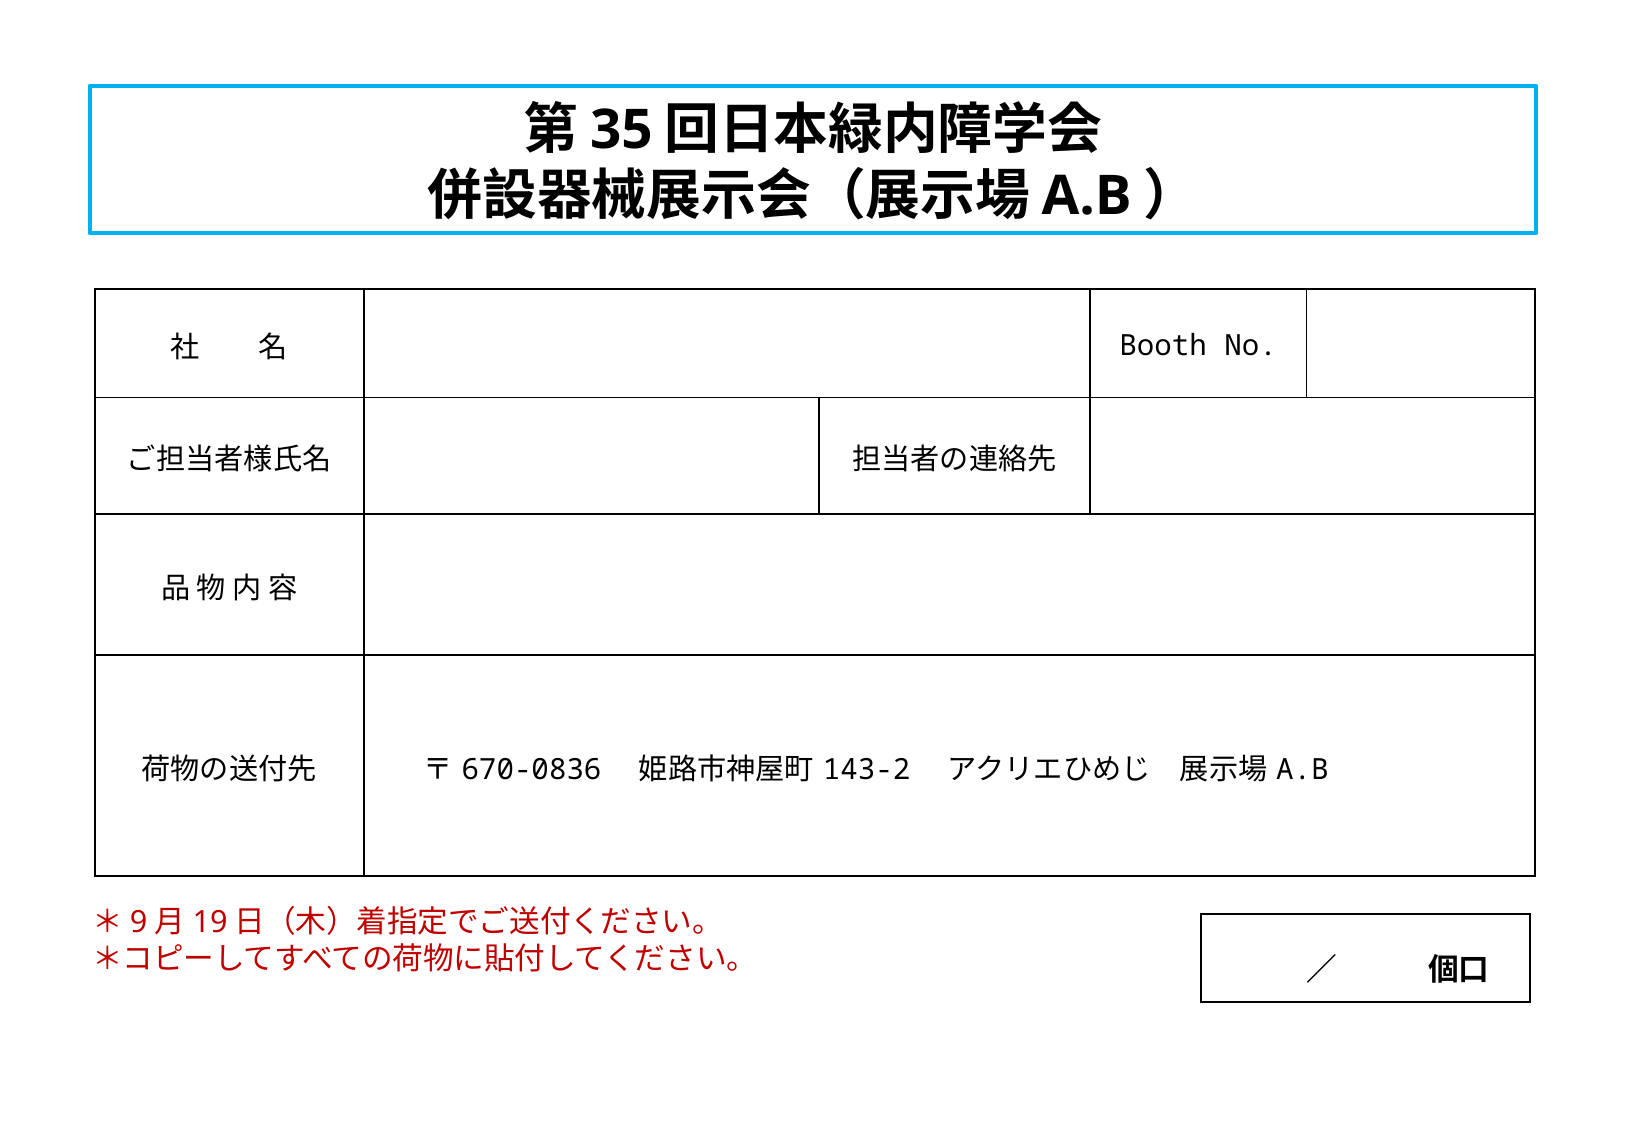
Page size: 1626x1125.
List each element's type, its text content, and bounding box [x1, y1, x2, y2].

text_box ＊9月19日（木）着指定でご送付ください。 ＊コピーしてすべての荷物に貼付してください。 [77, 895, 772, 1020]
text_box [1200, 913, 1531, 1003]
text_box [94, 288, 1536, 877]
title 第35回日本緑内障学会 併設器械展示会（展示場A.B） [89, 86, 1537, 233]
